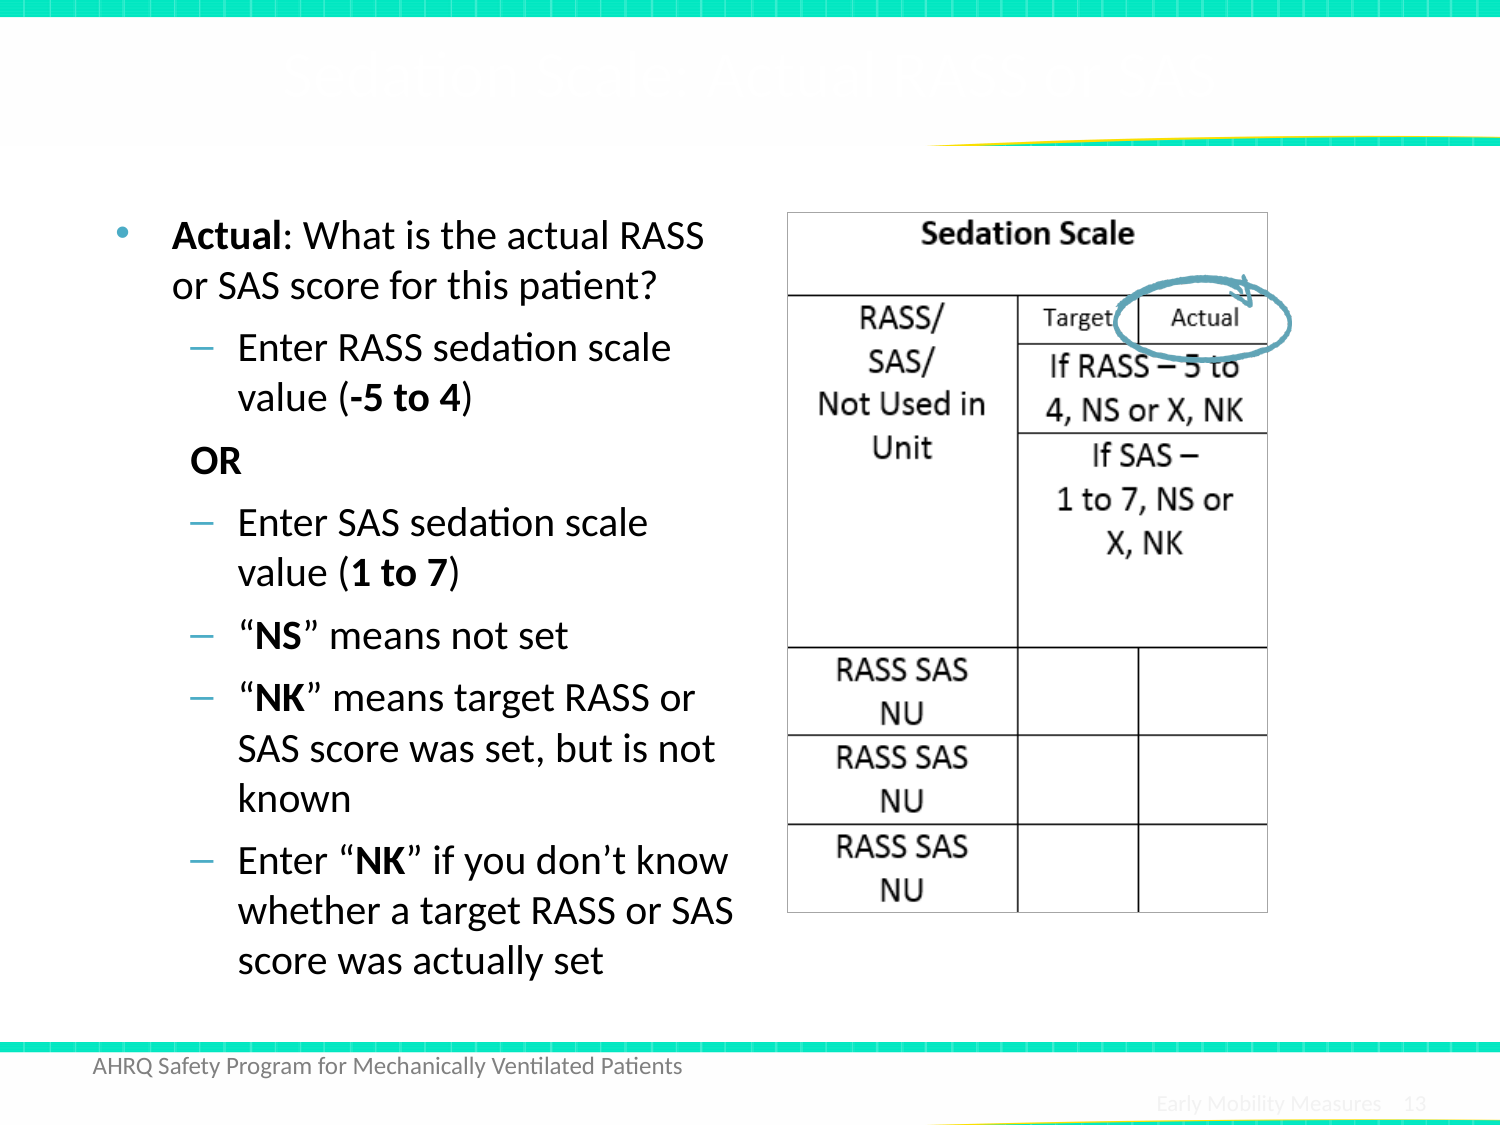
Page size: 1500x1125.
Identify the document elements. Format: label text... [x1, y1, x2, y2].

picture [0, 0, 1500, 146]
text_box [787, 212, 1292, 913]
list Actual: What is the actual RASS or SAS score for this patient? Enter RASS sedation scale value (-5 to 4) OR Enter SAS sedation scale value (1 to 7) “NS” means not set “NK” means target RASS or SAS score was set, but is not known Enter “NK” if you don’t know whether a target RASS or SAS score was actually set [100, 200, 763, 943]
title Sedation Scale: Actual RASS or SAS [75, 5, 1425, 138]
picture [0, 1042, 1500, 1125]
